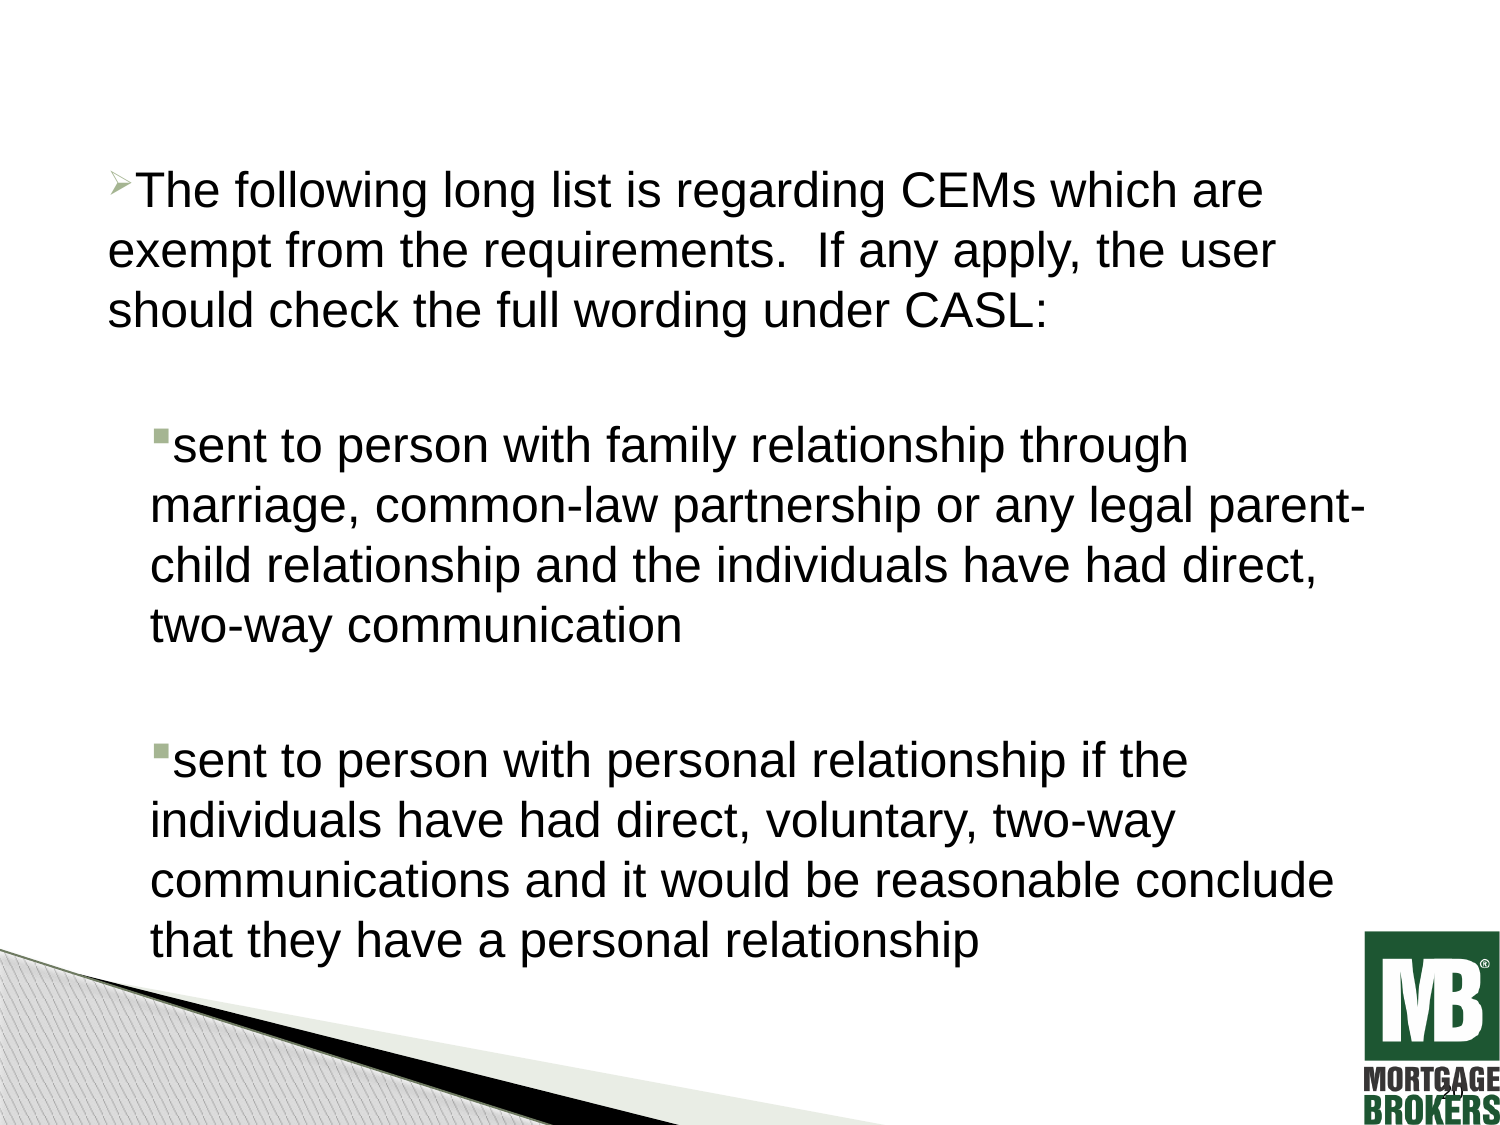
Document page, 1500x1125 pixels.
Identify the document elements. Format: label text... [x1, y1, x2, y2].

picture [1364, 930, 1500, 1125]
list The following long list is regarding CEMs which are exempt from the requirements. If any apply, the user should check the full wording under CASL: sent to person with family relationship through marriage, common-law partnership or any legal parent-child relationship and the individuals have had direct, two-way communication sent to person with personal relationship if the individuals have had direct, voluntary, two-way communications and it would be reasonable conclude that they have a personal relationship [75, 149, 1425, 893]
